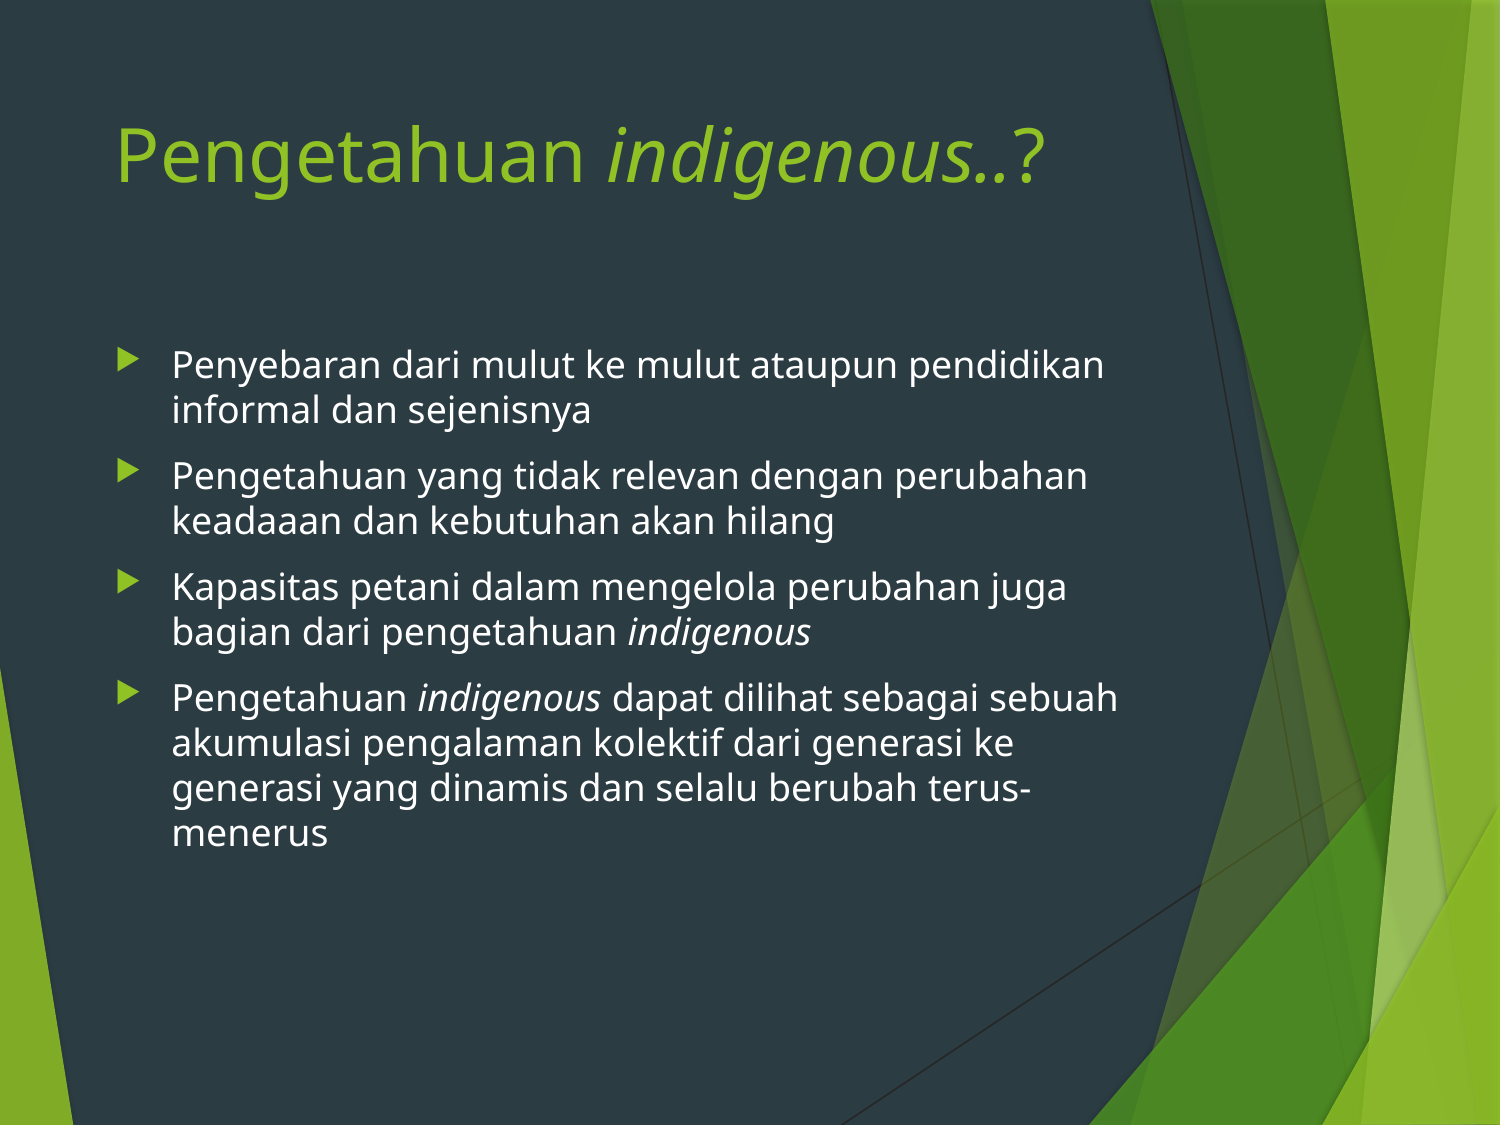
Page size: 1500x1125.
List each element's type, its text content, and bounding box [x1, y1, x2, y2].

list Penyebaran dari mulut ke mulut ataupun pendidikan informal dan sejenisnya Pengetahuan yang tidak relevan dengan perubahan keadaaan dan kebutuhan akan hilang Kapasitas petani dalam mengelola perubahan juga bagian dari pengetahuan indigenous Pengetahuan indigenous dapat dilihat sebagai sebuah akumulasi pengalaman kolektif dari generasi ke generasi yang dinamis dan selalu berubah terus-menerus [99, 333, 1142, 1025]
title Pengetahuan indigenous..? [99, 99, 1142, 317]
